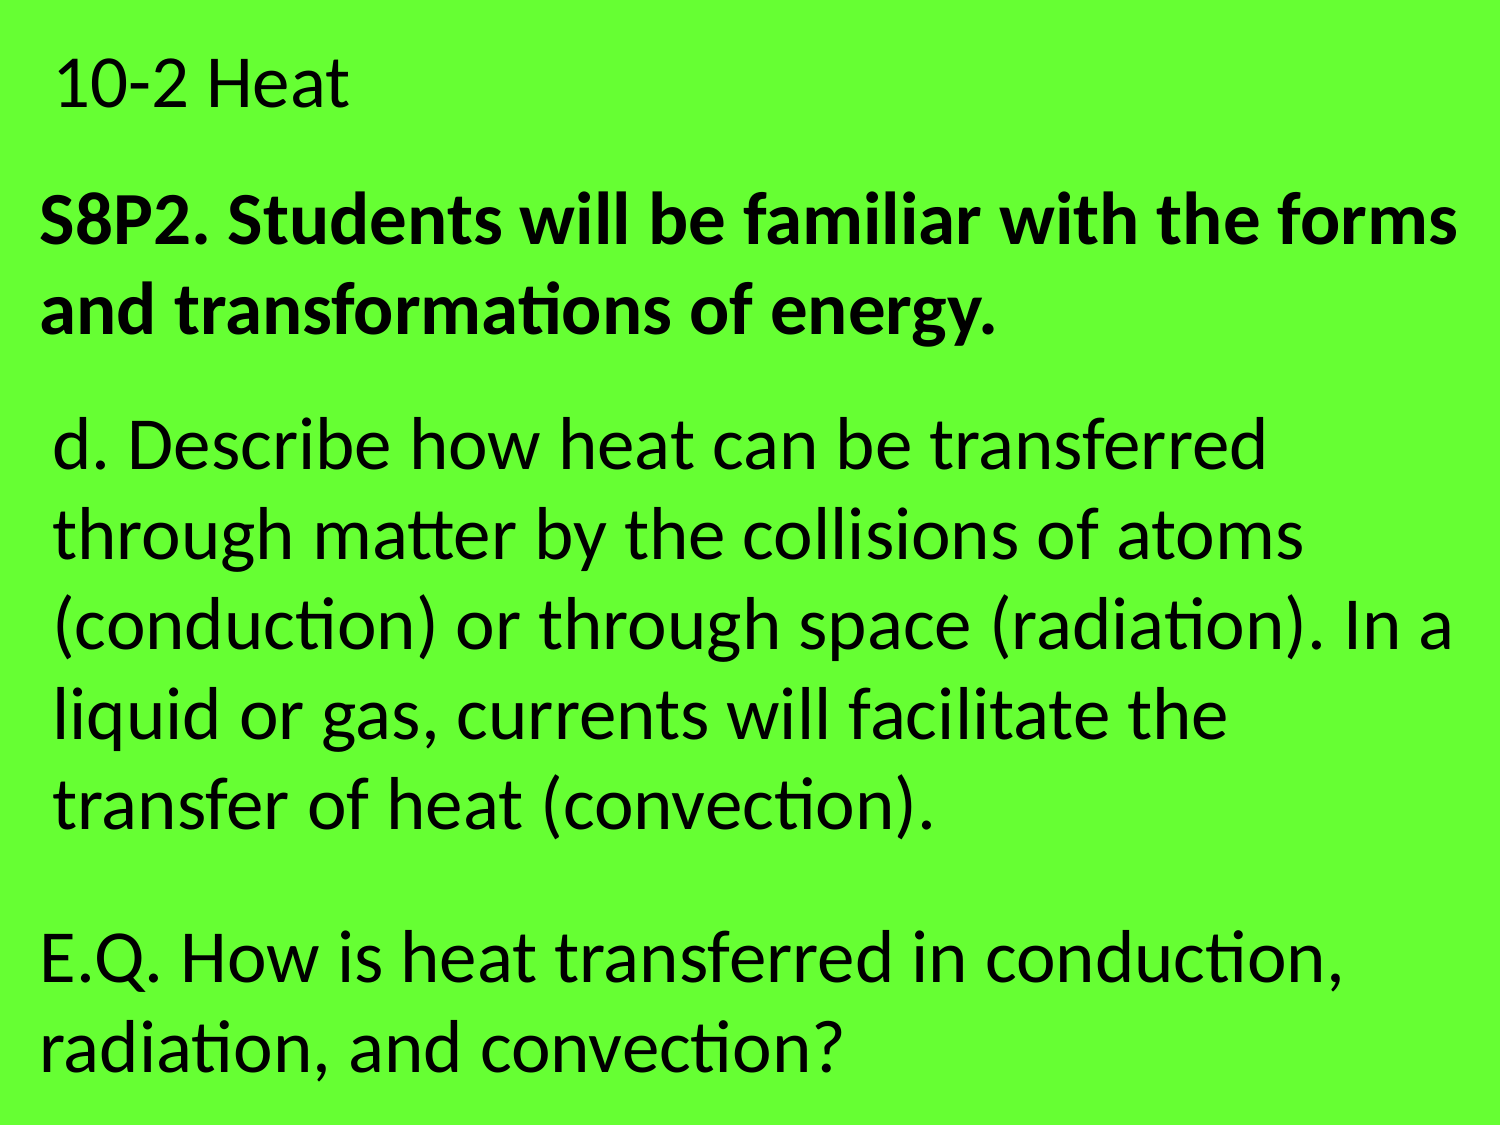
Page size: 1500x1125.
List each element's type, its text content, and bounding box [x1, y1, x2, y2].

text_box S8P2. Students will be familiar with the forms and transformations of energy. [24, 162, 1500, 358]
text_box d. Describe how heat can be transferred through matter by the collisions of atoms (conduction) or through space (radiation). In a liquid or gas, currents will facilitate the transfer of heat (convection). [37, 387, 1500, 853]
text_box 10-2 Heat [37, 24, 1050, 130]
text_box E.Q. How is heat transferred in conduction, radiation, and convection? [24, 899, 1463, 1095]
